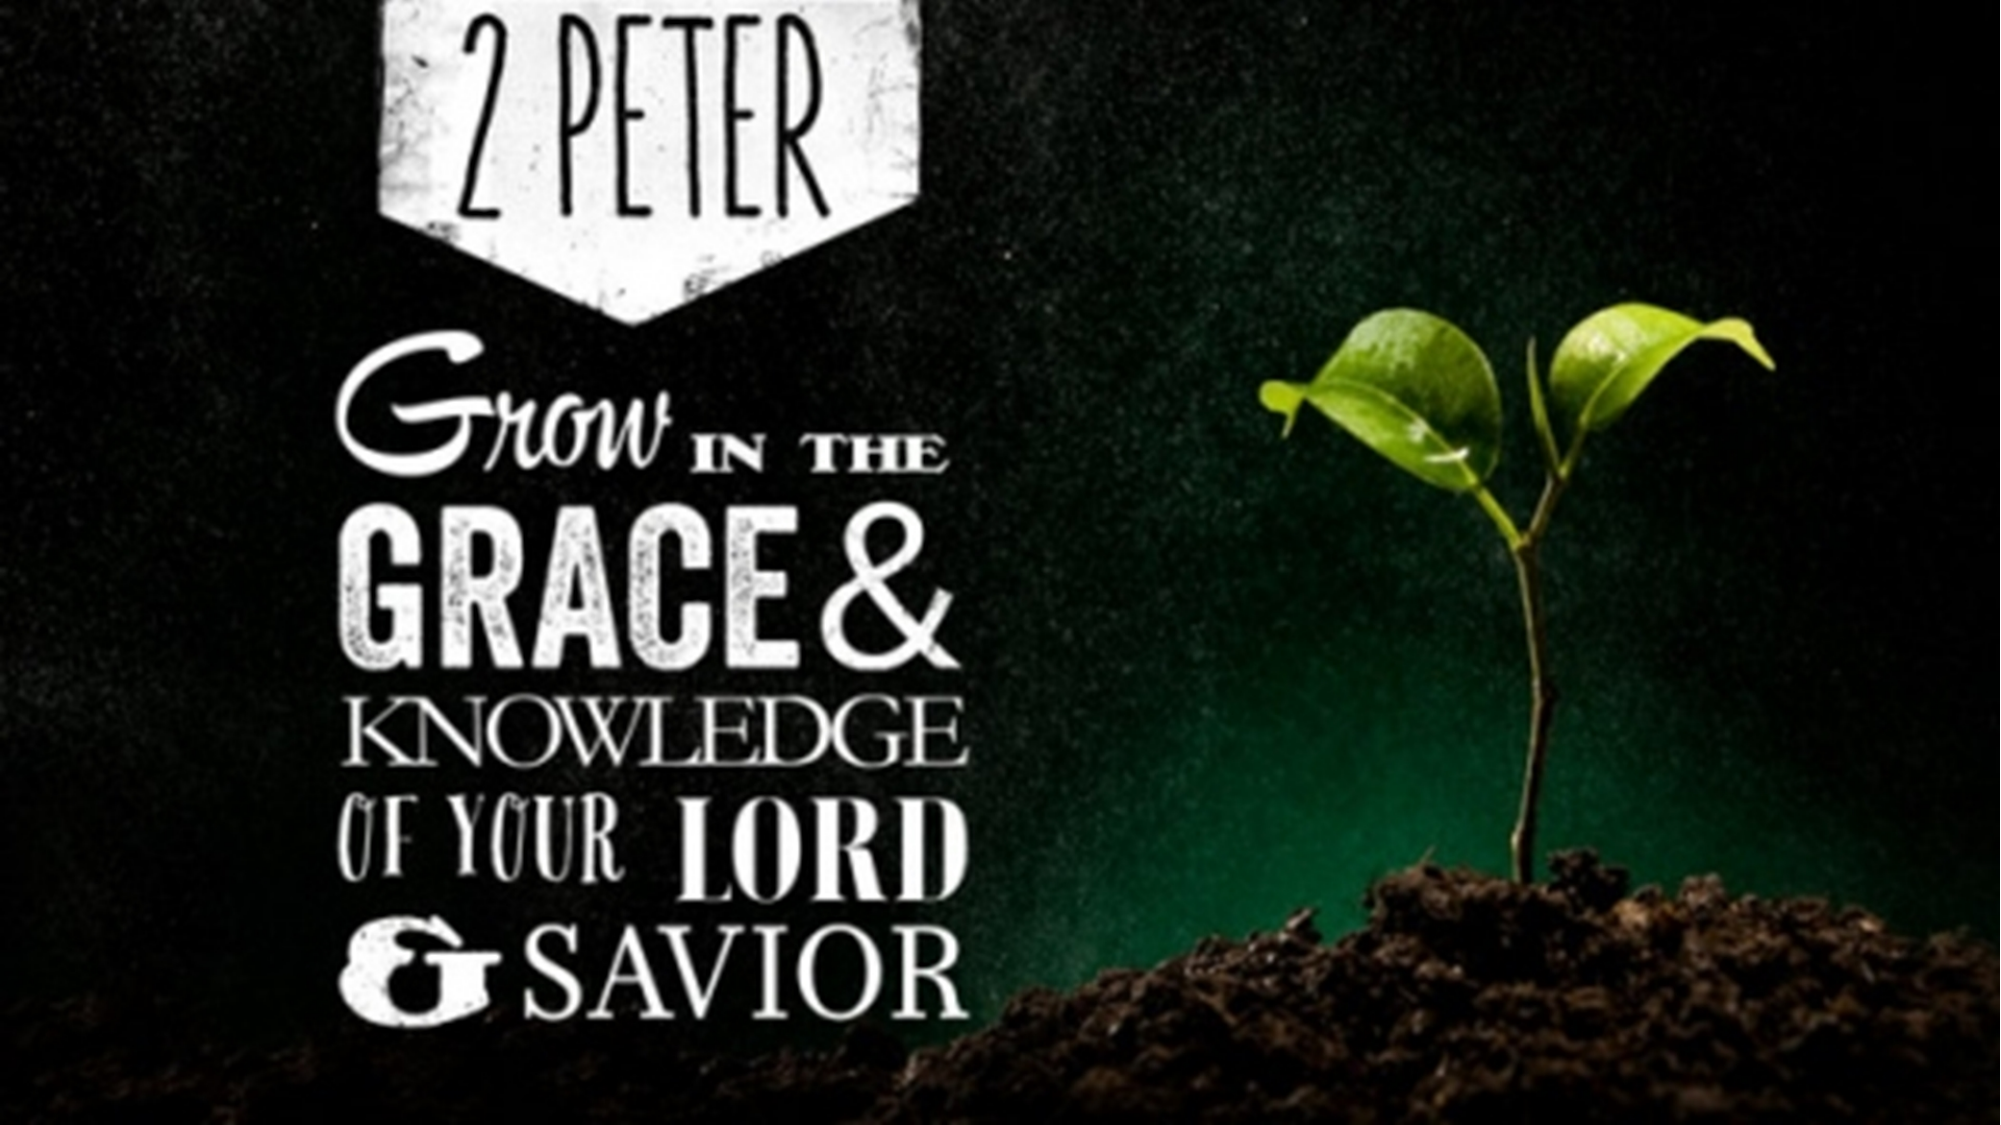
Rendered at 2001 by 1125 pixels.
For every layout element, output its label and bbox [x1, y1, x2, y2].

list [0, 0, 2000, 1125]
